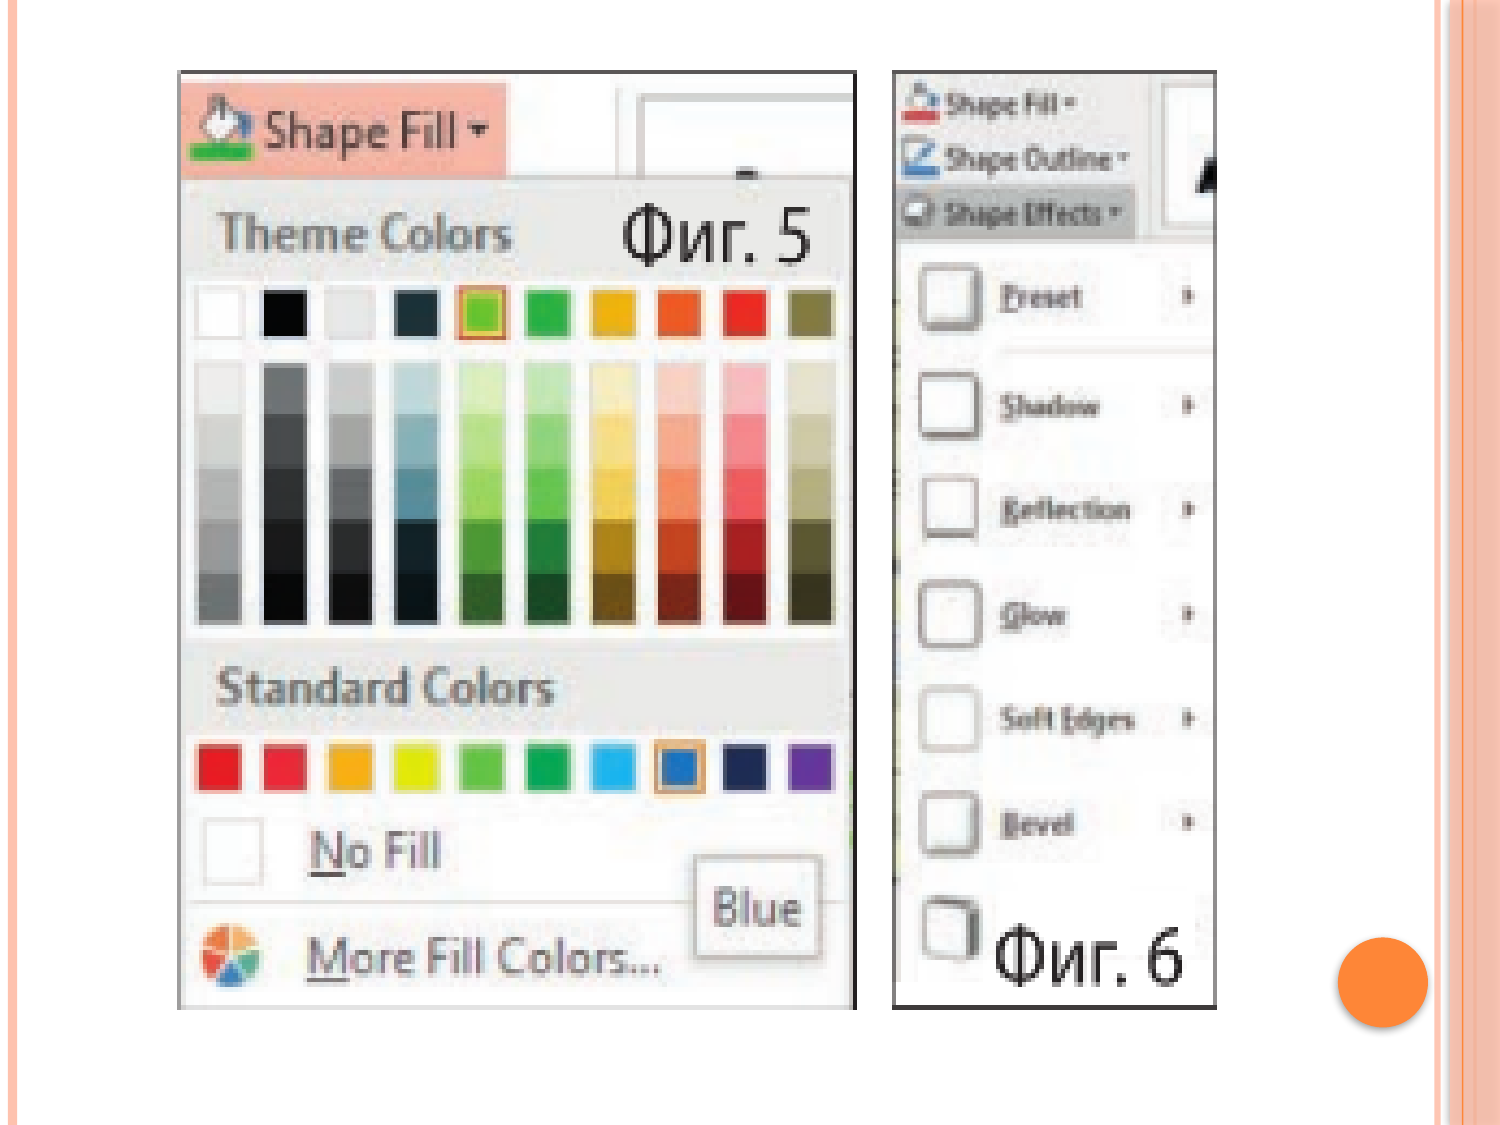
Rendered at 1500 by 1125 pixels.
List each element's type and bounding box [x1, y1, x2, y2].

picture [146, 38, 1235, 1038]
